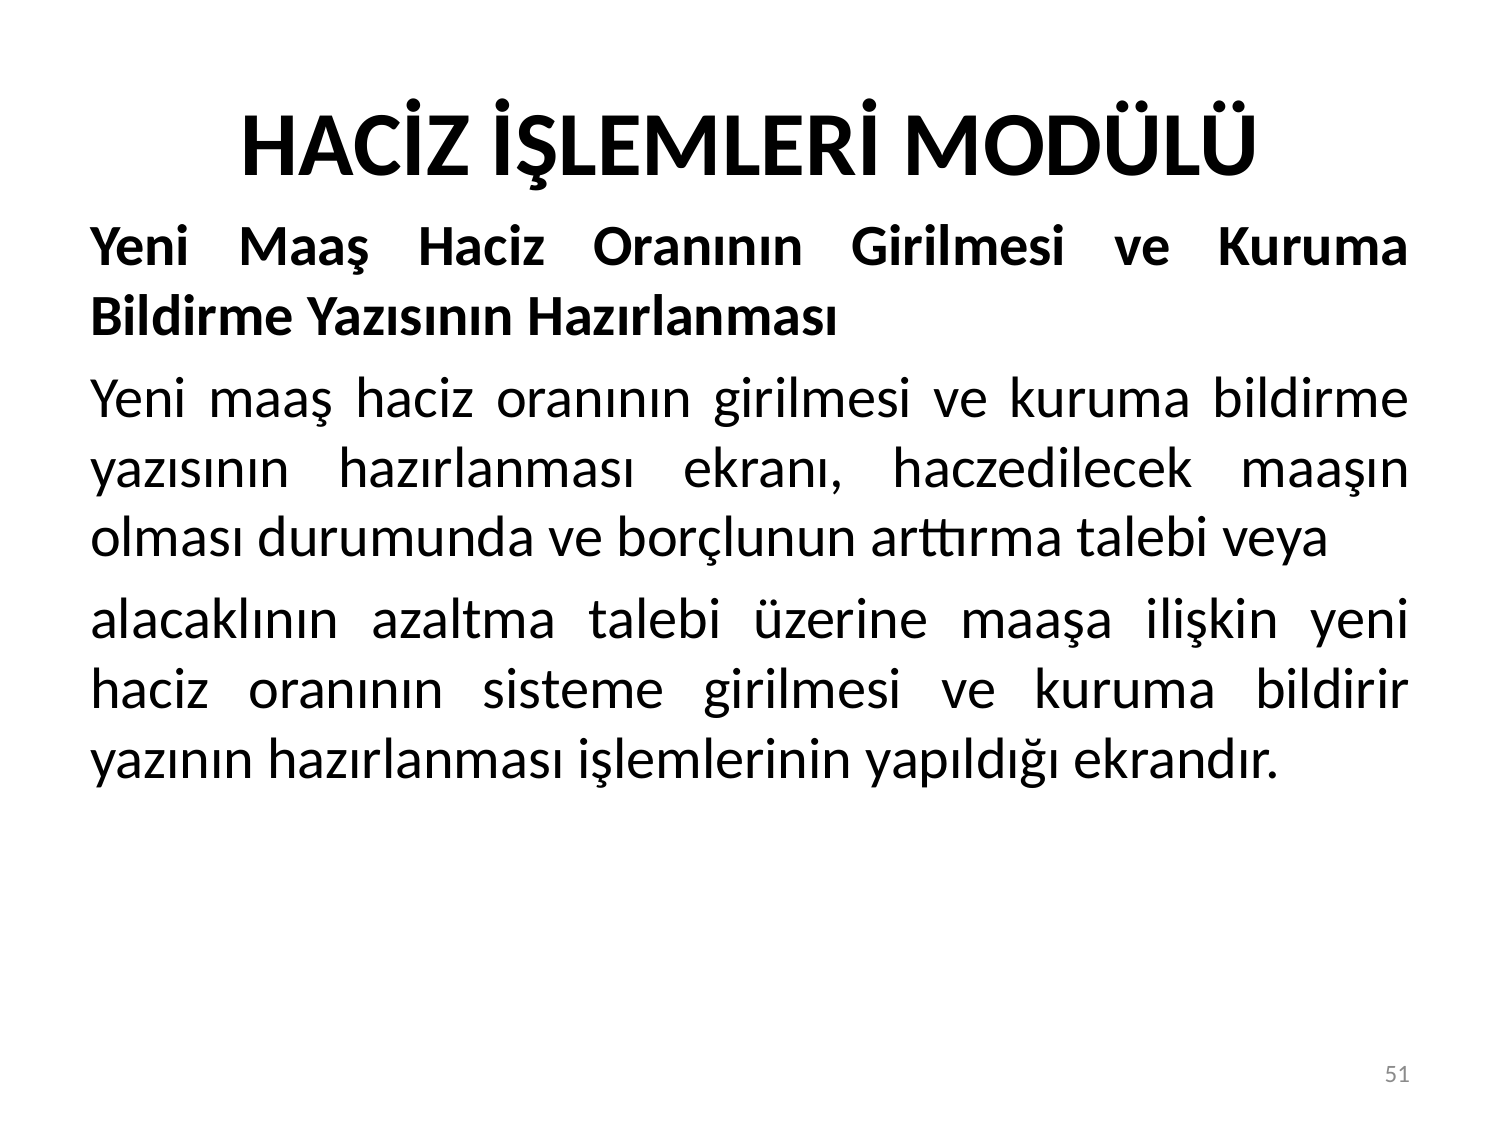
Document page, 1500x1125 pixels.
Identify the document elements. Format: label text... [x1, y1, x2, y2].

slide_number 51 [1074, 1042, 1425, 1103]
title HACİZ İŞLEMLERİ MODÜLÜ [75, 45, 1425, 200]
list Yeni Maaş Haciz Oranının Girilmesi ve Kuruma Bildirme Yazısının Hazırlanması Yeni maaş haciz oranının girilmesi ve kuruma bildirme yazısının hazırlanması ekranı, haczedilecek maaşın olması durumunda ve borçlunun arttırma talebi veya alacaklının azaltma talebi üzerine maaşa ilişkin yeni haciz oranının sisteme girilmesi ve kuruma bildirir yazının hazırlanması işlemlerinin yapıldığı ekrandır. [75, 200, 1425, 1088]
